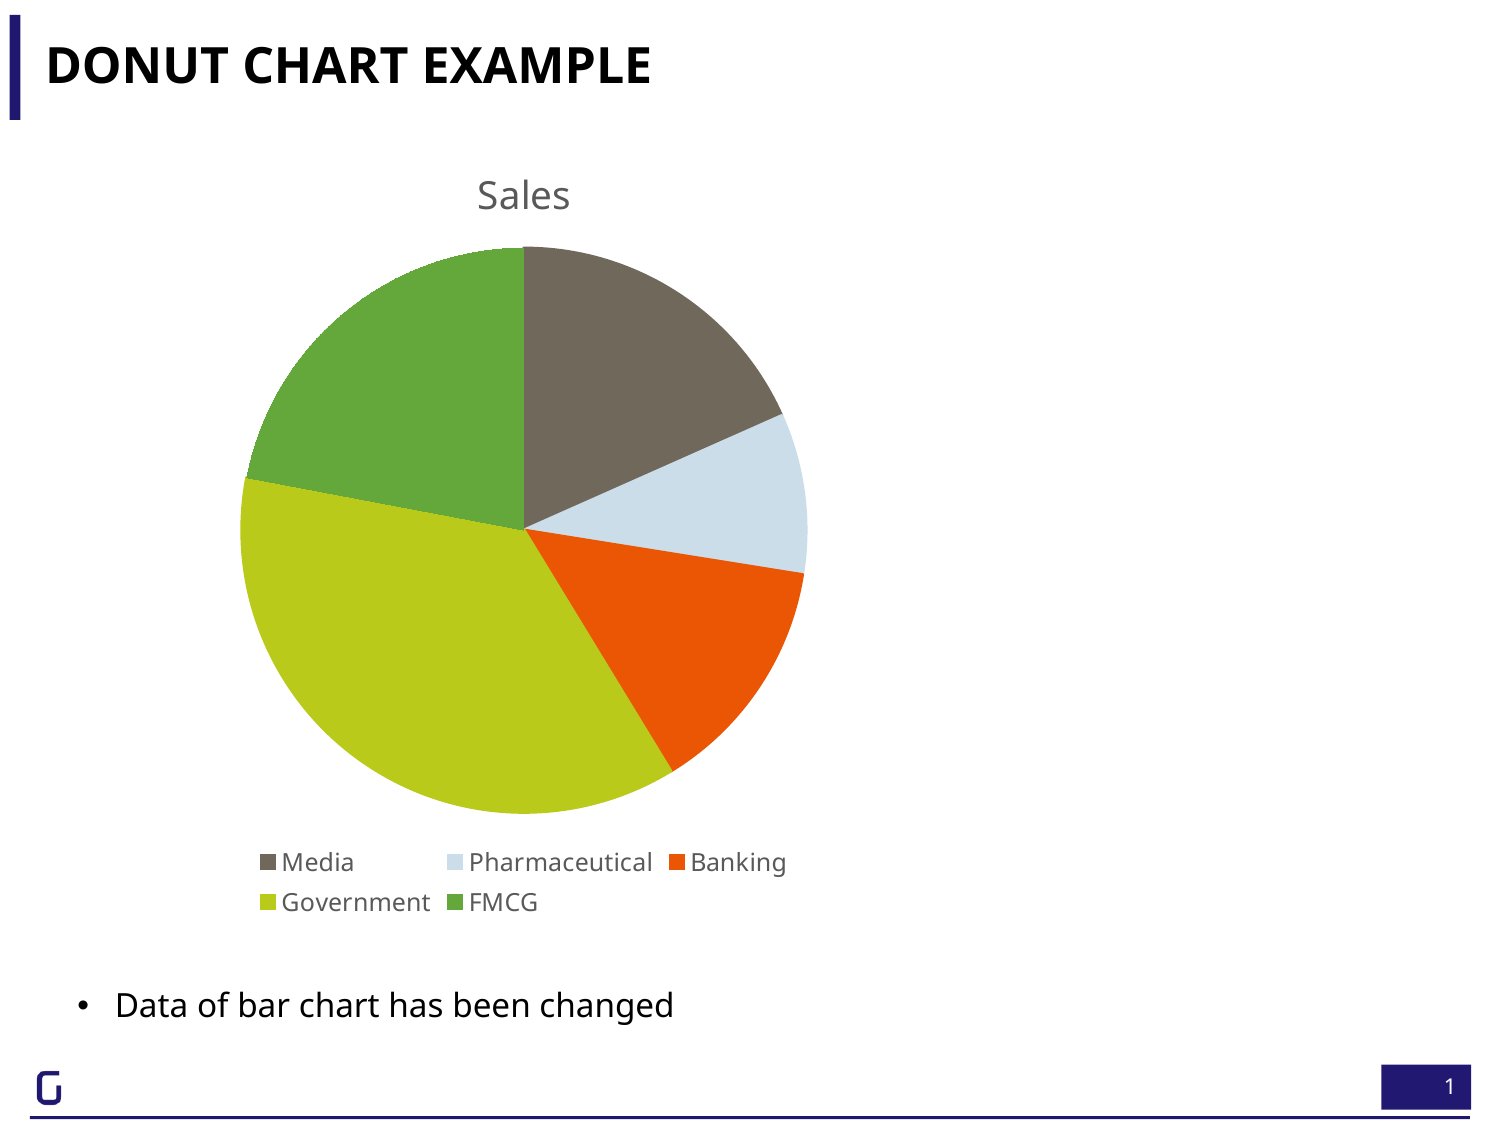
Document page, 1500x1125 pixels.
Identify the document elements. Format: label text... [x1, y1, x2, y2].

title Donut Chart Example [30, 15, 1470, 120]
chart [47, 132, 1128, 952]
list Data of bar chart has been changed [62, 981, 1404, 1110]
picture [30, 1064, 62, 1110]
